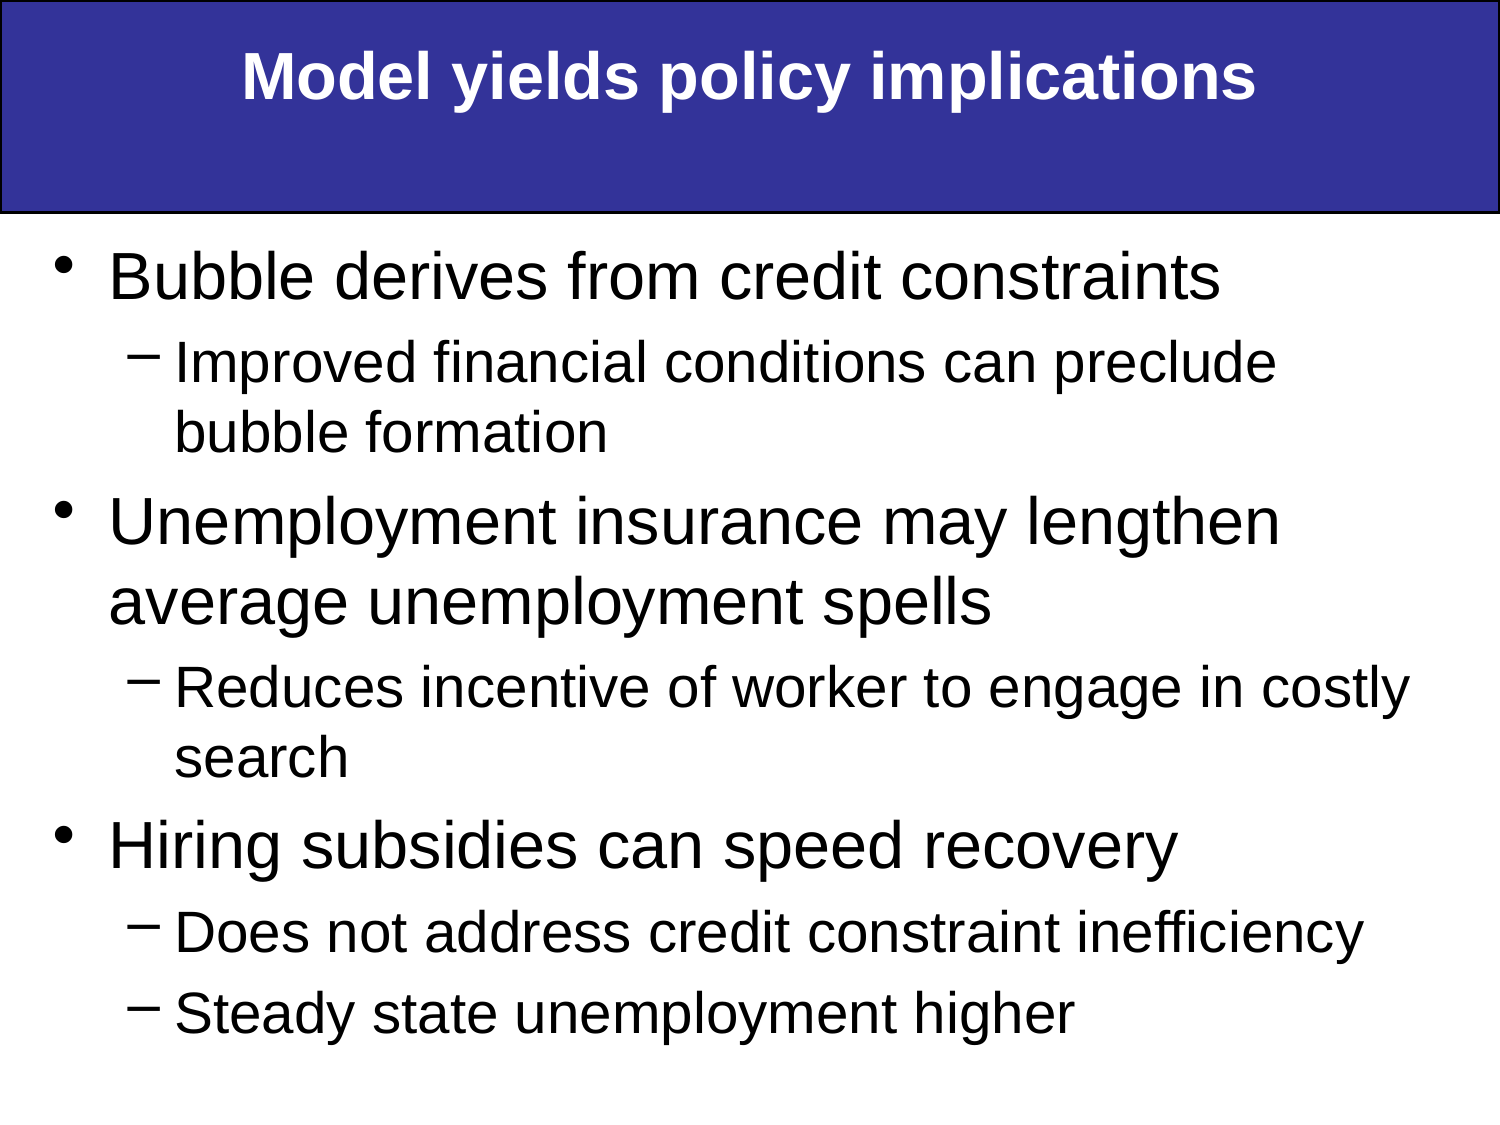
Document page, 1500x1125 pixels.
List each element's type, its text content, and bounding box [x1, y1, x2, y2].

list Model yields policy implications [49, 24, 1451, 126]
list Bubble derives from credit constraints Improved financial conditions can preclude bubble formation Unemployment insurance may lengthen average unemployment spells Reduces incentive of worker to engage in costly search Hiring subsidies can speed recovery Does not address credit constraint inefficiency Steady state unemployment higher [37, 224, 1463, 1063]
